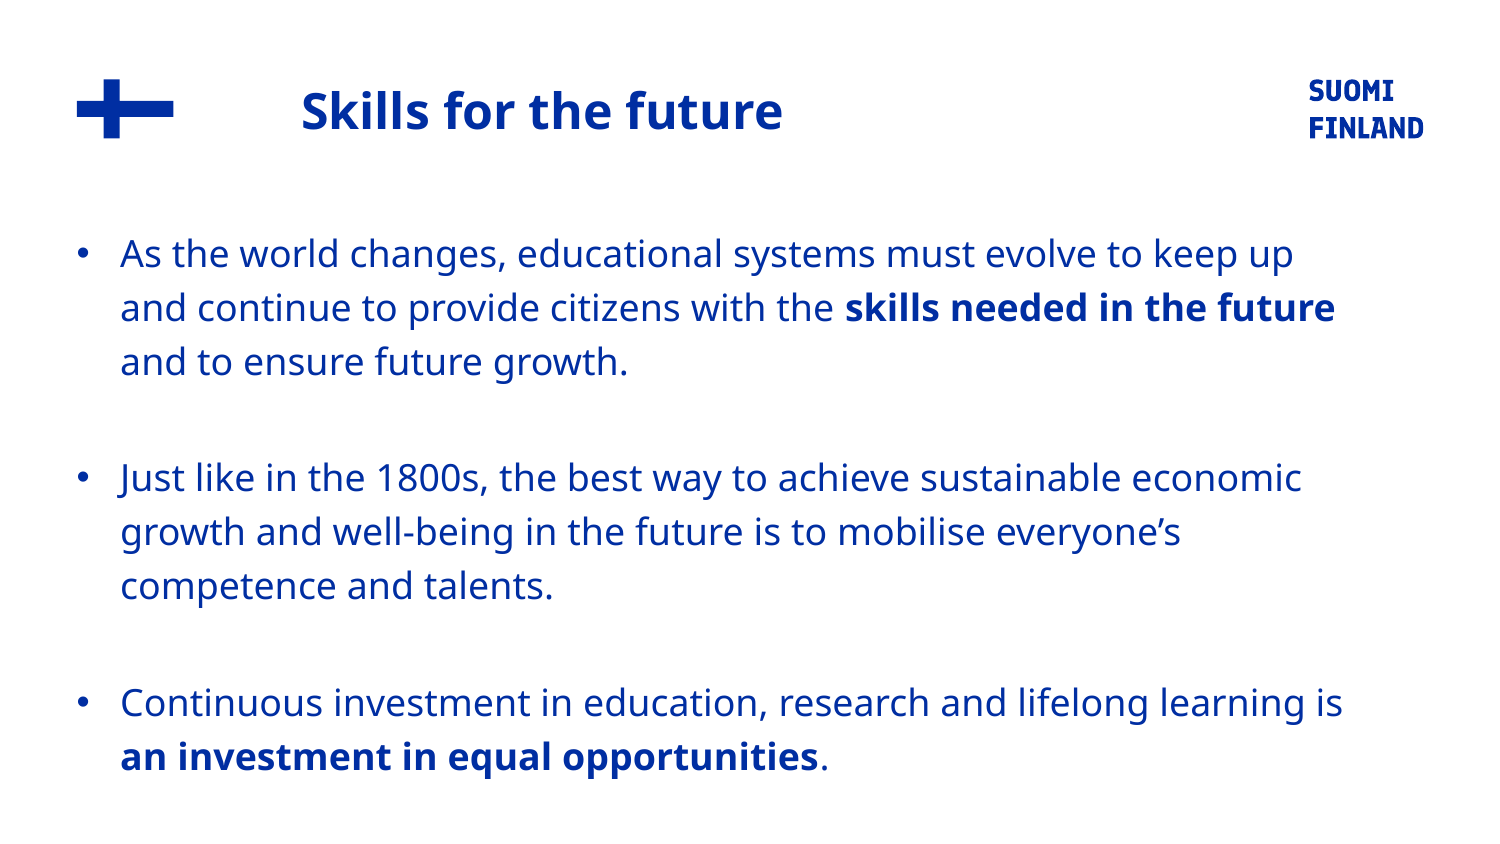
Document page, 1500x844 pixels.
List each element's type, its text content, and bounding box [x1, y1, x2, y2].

list As the world changes, educational systems must evolve to keep up and continue to provide citizens with the skills needed in the future and to ensure future growth. Just like in the 1800s, the best way to achieve sustainable economic growth and well-being in the future is to mobilise everyone’s competence and talents. Continuous investment in education, research and lifelong learning is an investment in equal opportunities. [76, 221, 1365, 718]
title Skills for the future [301, 79, 1199, 221]
